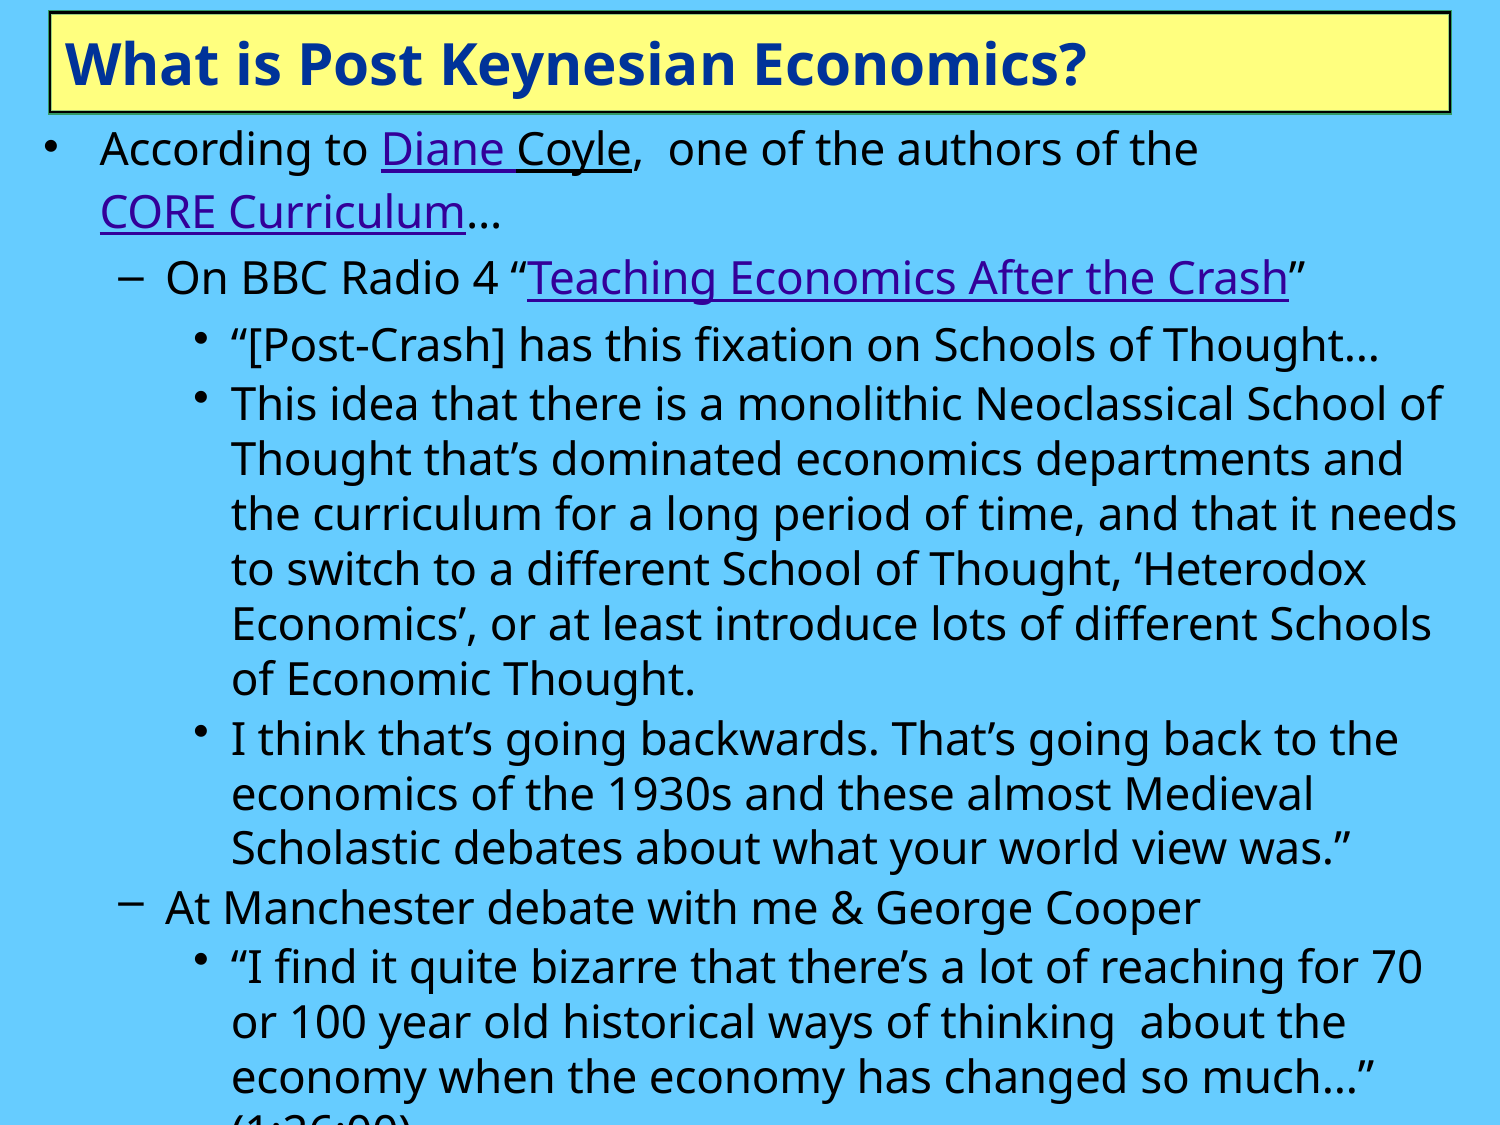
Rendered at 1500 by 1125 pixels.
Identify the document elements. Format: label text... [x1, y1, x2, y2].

title What is Post Keynesian Economics? [49, 11, 1451, 112]
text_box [235, 1116, 241, 1125]
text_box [376, 1115, 395, 1125]
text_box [287, 1115, 304, 1125]
list According to Diane Coyle, one of the authors of the CORE Curriculum… On BBC Radio 4 “Teaching Economics After the Crash” “[Post-Crash] has this fixation on Schools of Thought… This idea that there is a monolithic Neoclassical School of Thought that’s dominated economics departments and the curriculum for a long period of time, and that it needs to switch to a different School of Thought, ‘Heterodox Economics’, or at least introduce lots of different Schools of Economic Thought. I think that’s going backwards. That’s going back to the economics of the 1930s and these almost Medieval Scholastic debates about what your world view was.” At Manchester debate with me & George Cooper “I find it quite bizarre that there’s a lot of reaching for 70 or 100 year old historical ways of thinking about the economy when the economy has changed so much…” (1:26:00) So “Post Keynesian Economics” is the “70 or 100 year old” way of thinking back in the 1930s when the economy was “so different”…? [37, 112, 1475, 1100]
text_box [313, 1115, 329, 1125]
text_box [250, 1116, 260, 1125]
